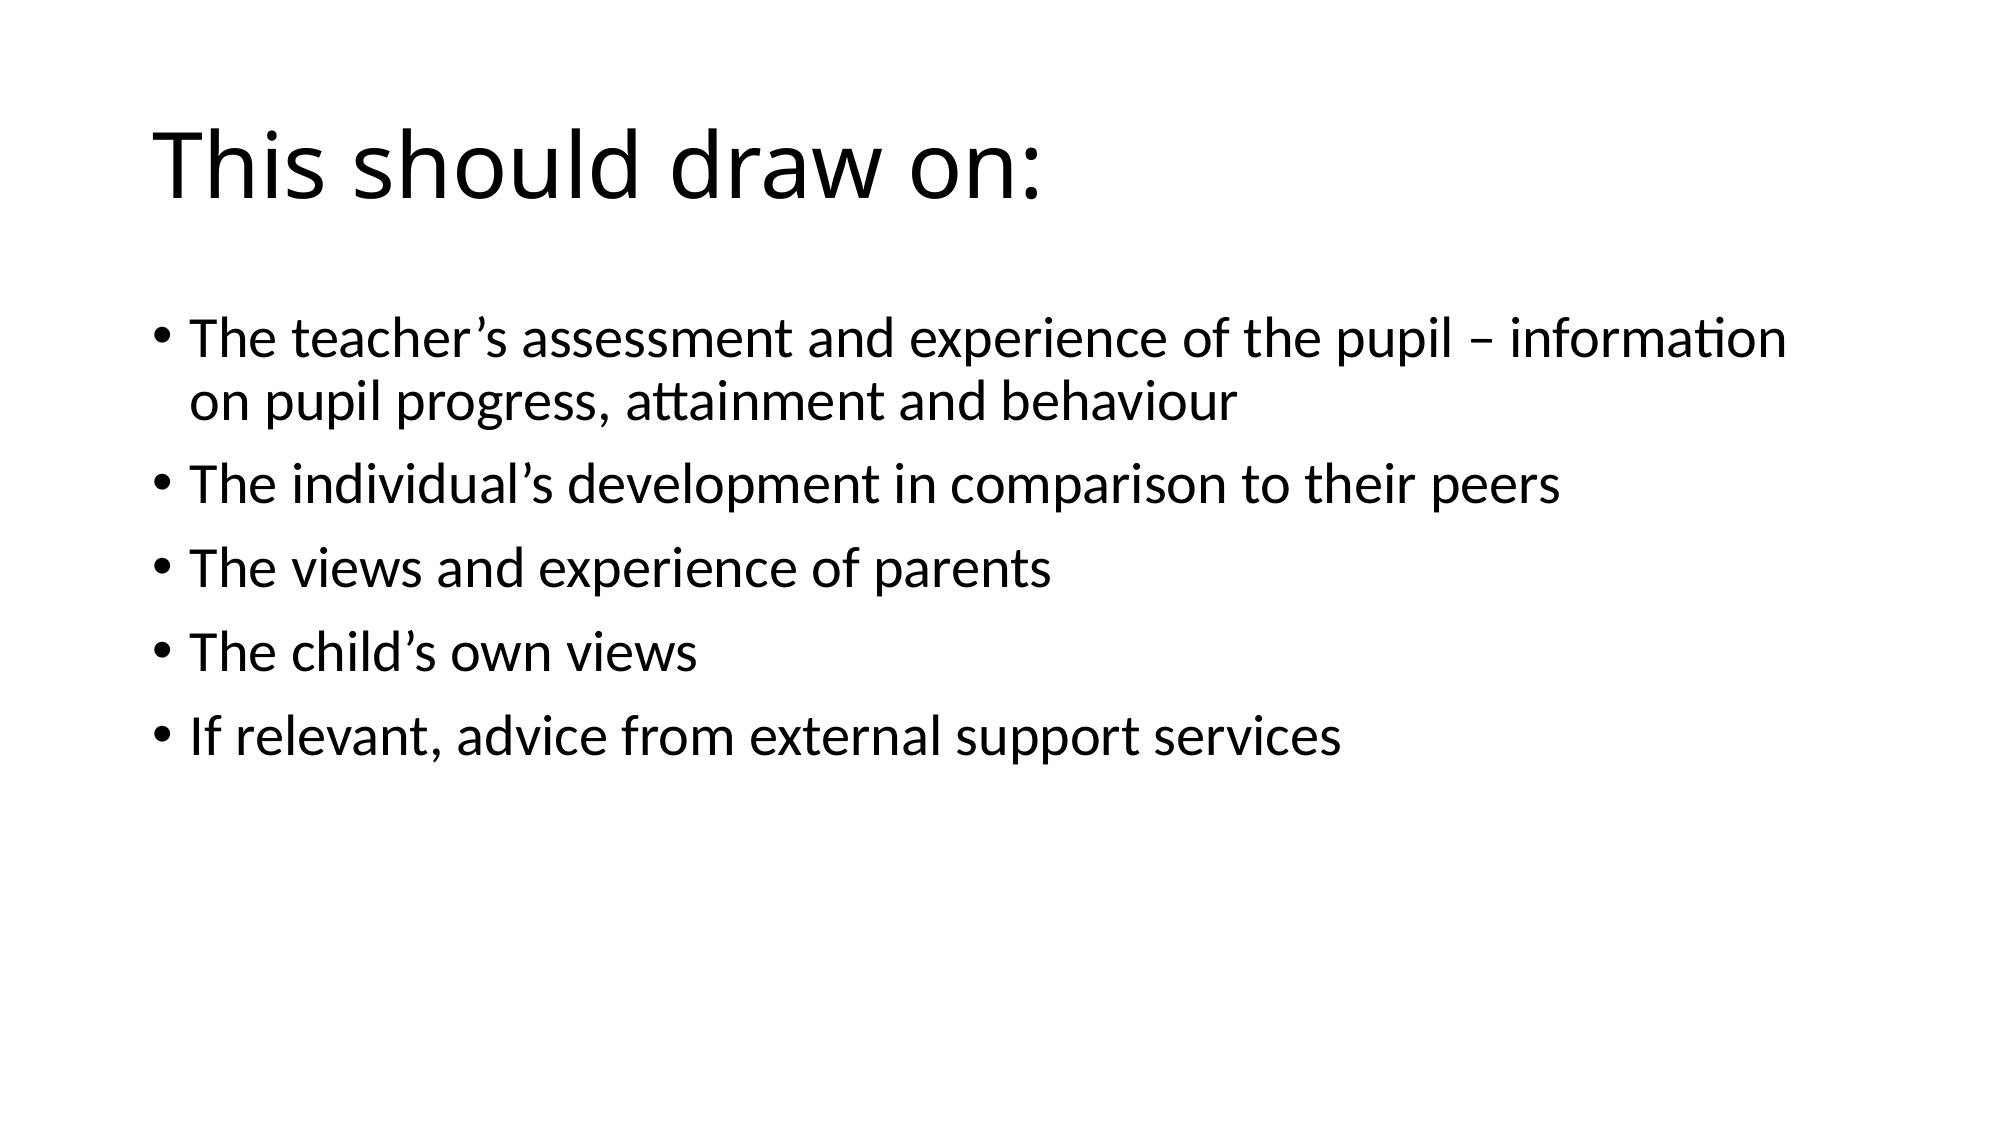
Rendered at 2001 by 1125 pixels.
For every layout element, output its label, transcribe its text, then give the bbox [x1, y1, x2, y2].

title This should draw on: [137, 59, 1863, 278]
list The teacher’s assessment and experience of the pupil – information on pupil progress, attainment and behaviour The individual’s development in comparison to their peers The views and experience of parents The child’s own views If relevant, advice from external support services [137, 299, 1863, 1014]
